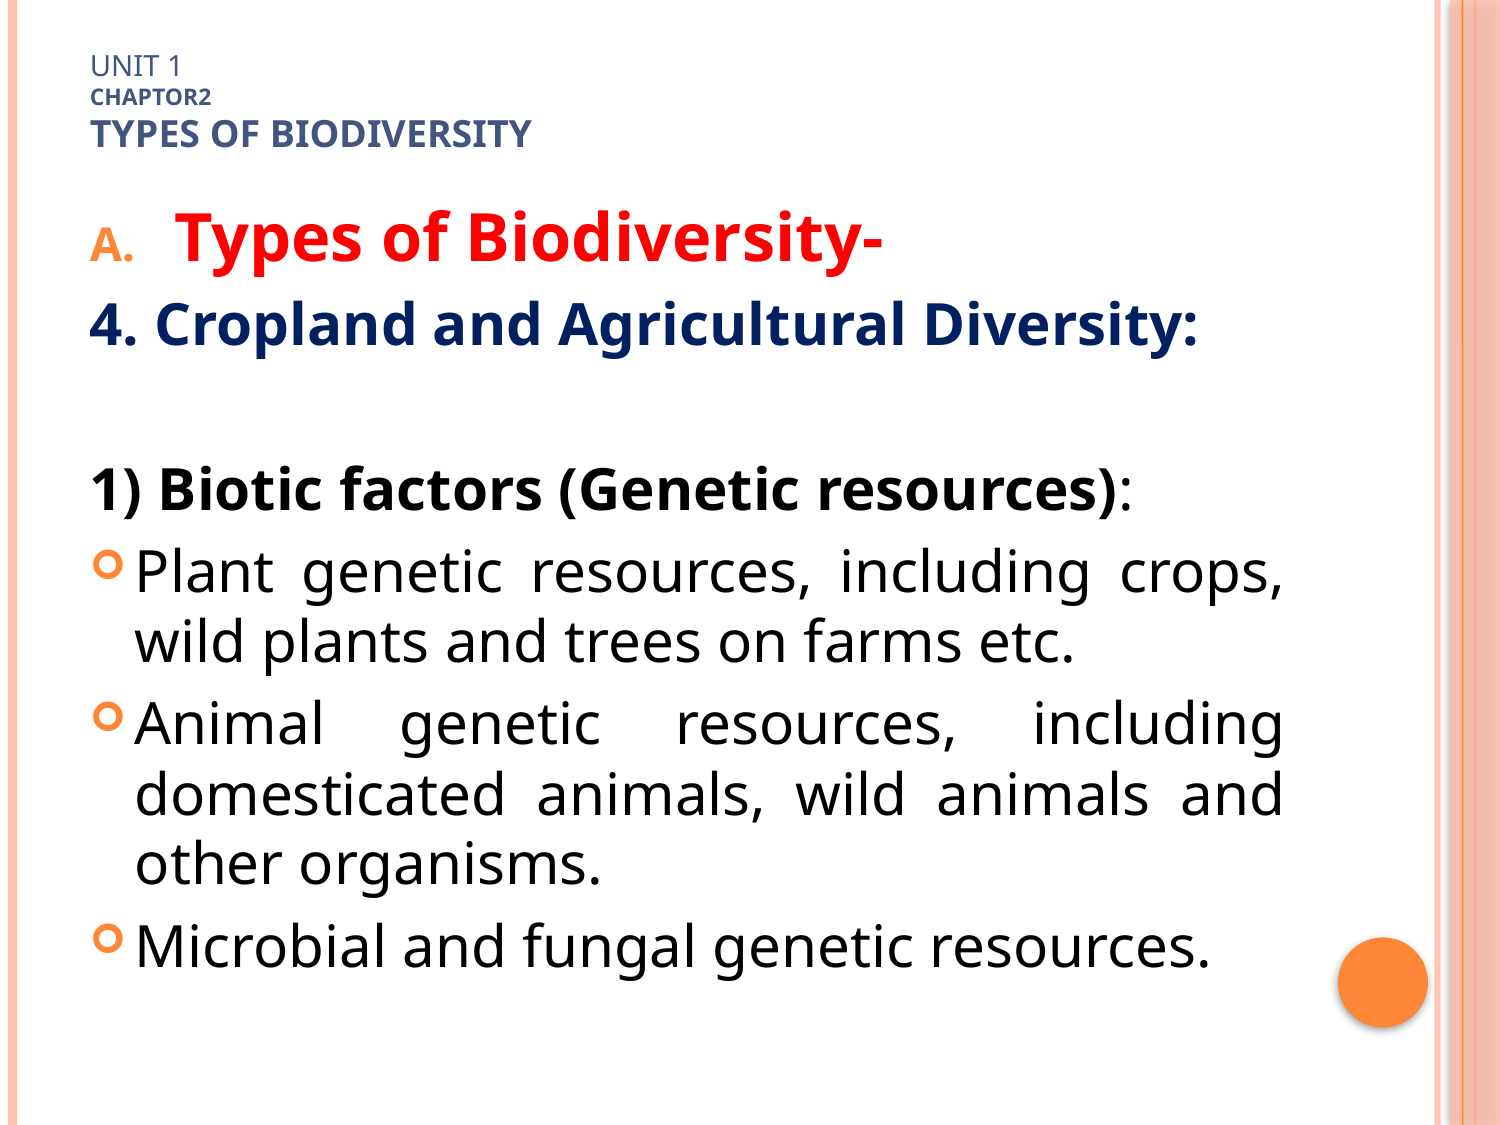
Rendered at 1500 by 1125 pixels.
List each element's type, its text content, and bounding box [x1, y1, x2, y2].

list Types of Biodiversity- 4. Cropland and Agricultural Diversity: 1) Biotic factors (Genetic resources): Plant genetic resources, including crops, wild plants and trees on farms etc. Animal genetic resources, including domesticated animals, wild animals and other organisms. Microbial and fungal genetic resources. [75, 187, 1300, 1062]
title Unit 1 Chaptor2 TYPES OF Biodiversity [75, 45, 1300, 163]
